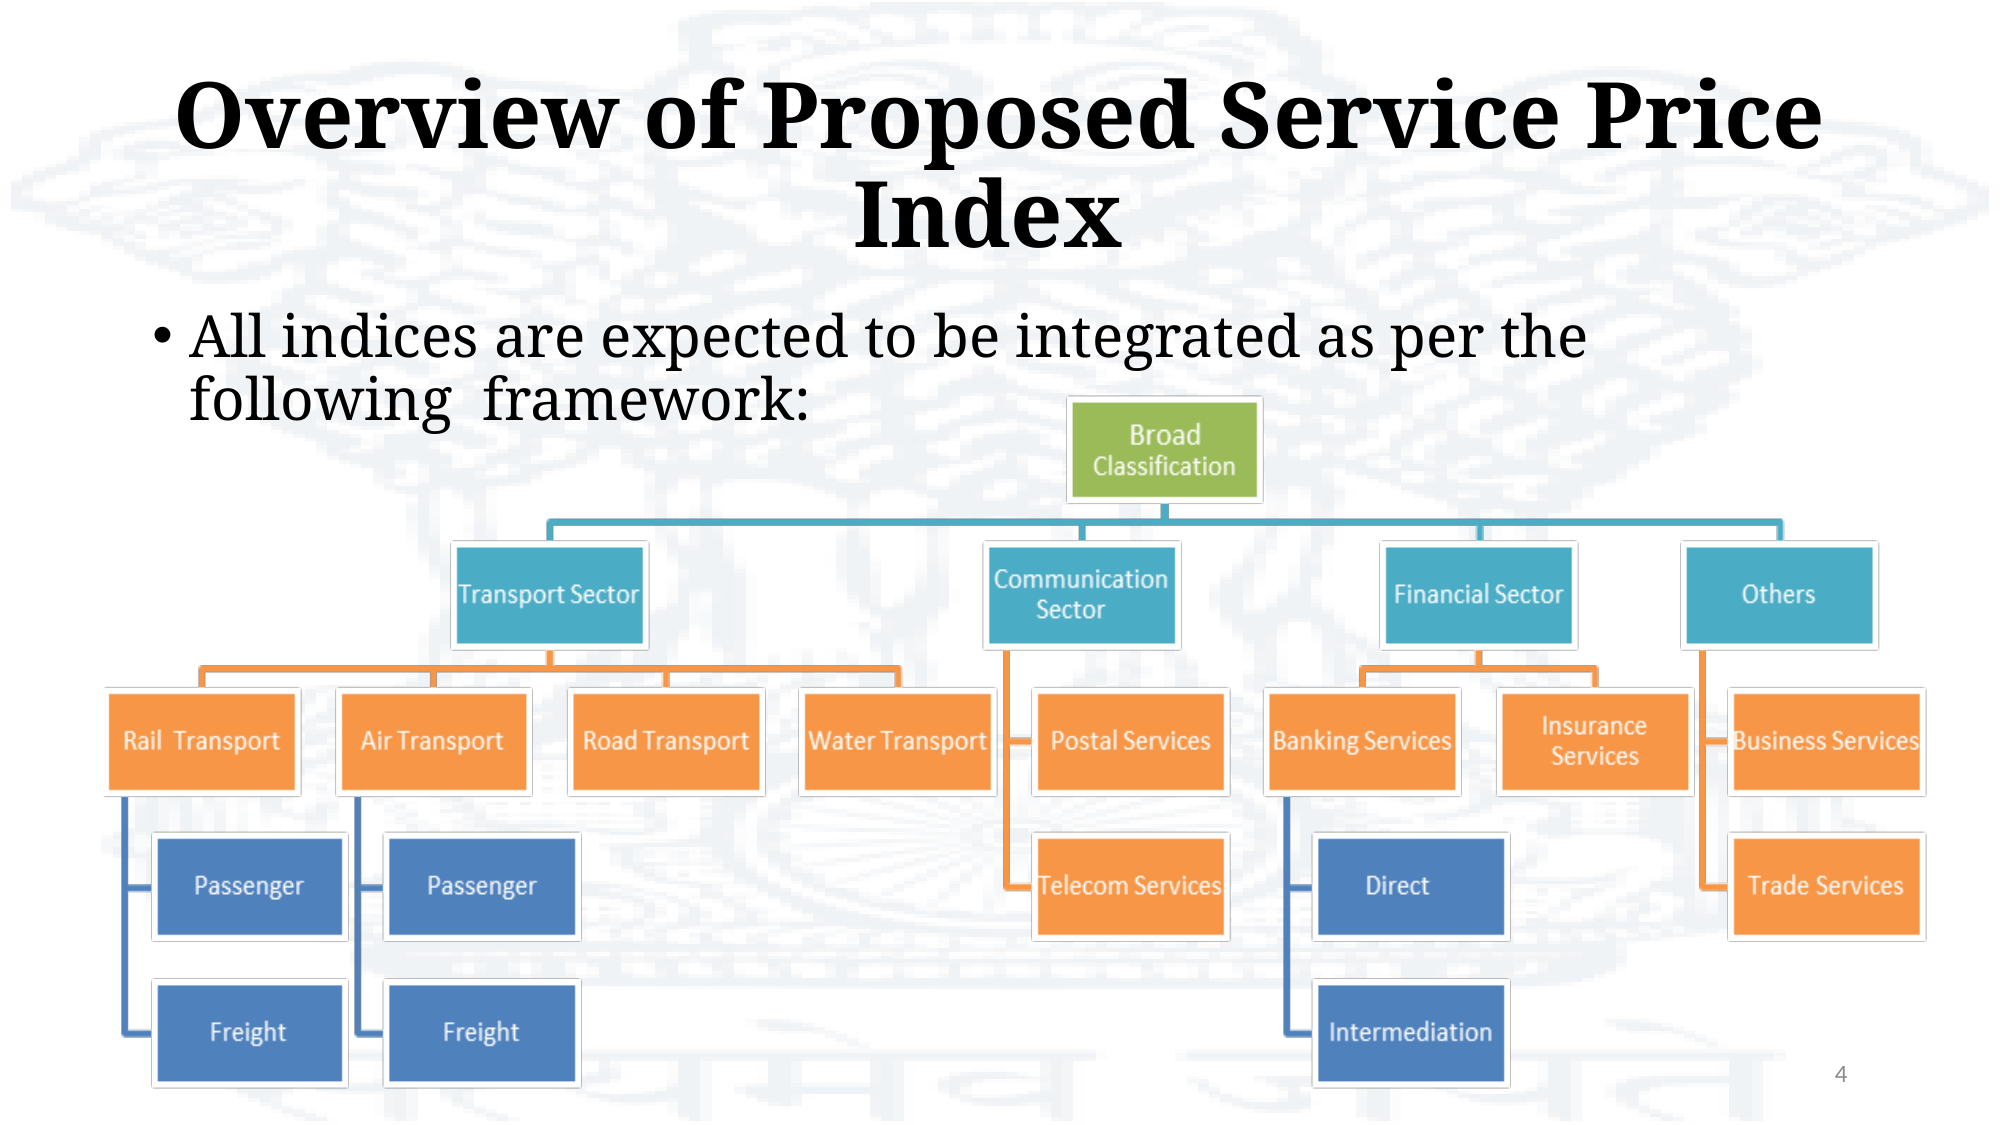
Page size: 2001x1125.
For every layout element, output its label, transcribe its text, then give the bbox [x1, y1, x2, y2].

picture [103, 243, 1939, 1125]
title Overview of Proposed Service Price Index [137, 59, 1863, 243]
